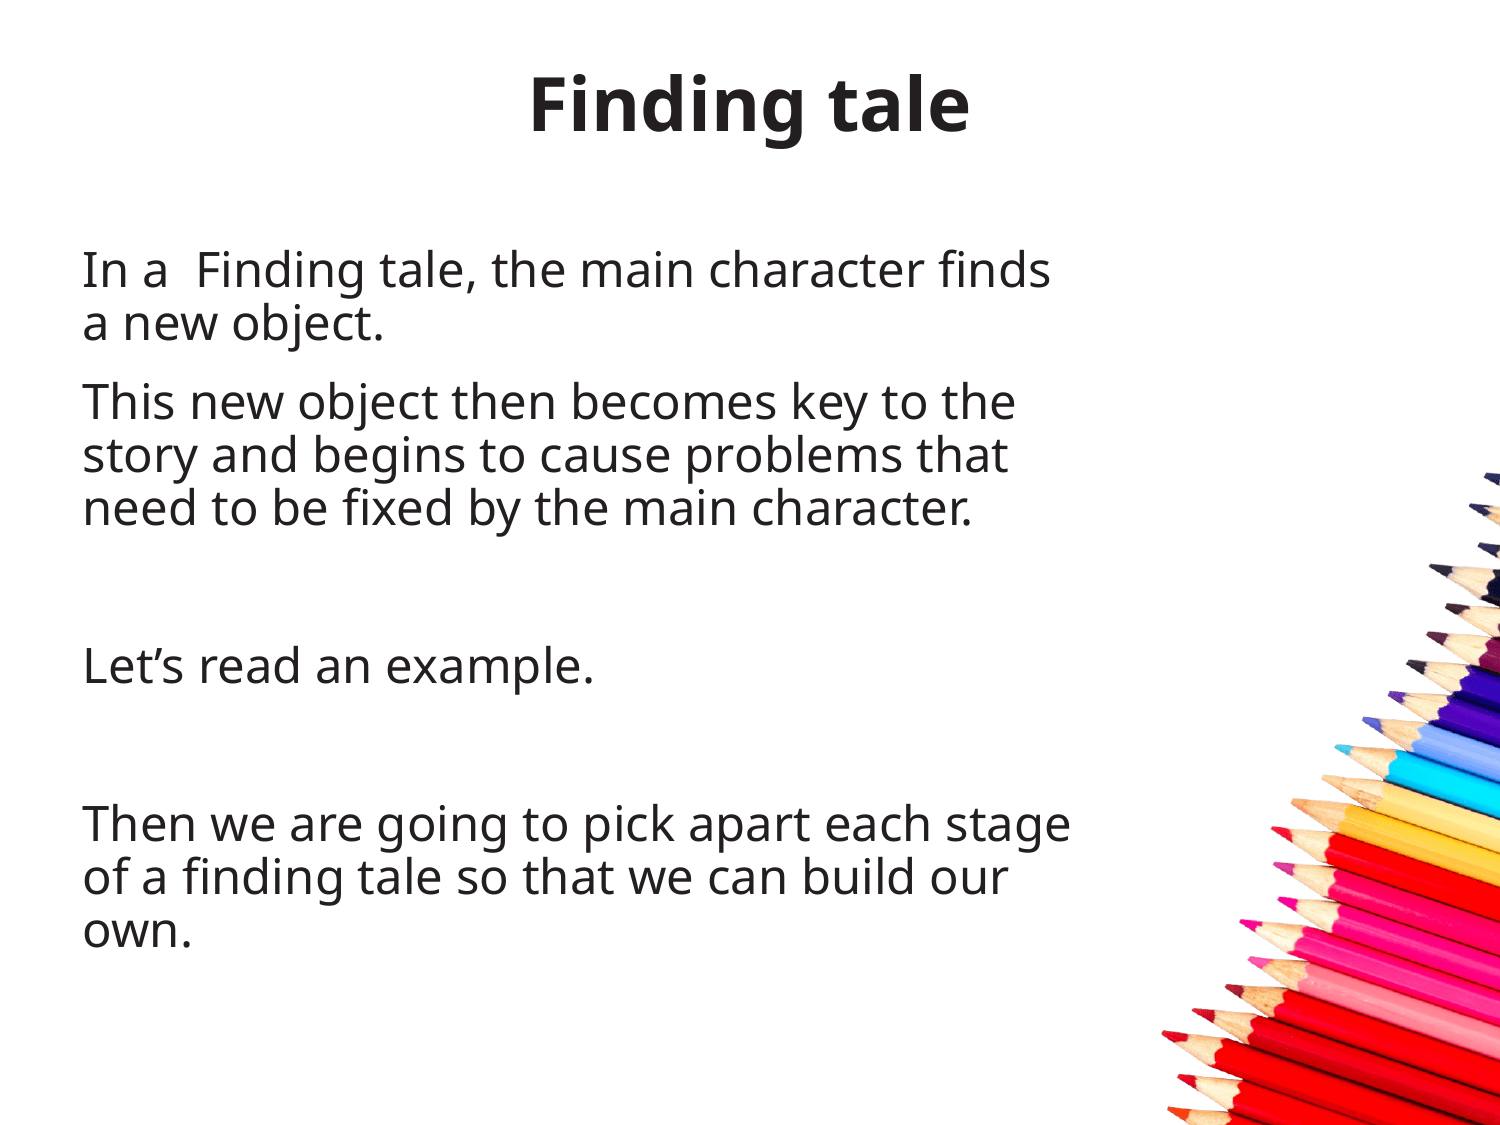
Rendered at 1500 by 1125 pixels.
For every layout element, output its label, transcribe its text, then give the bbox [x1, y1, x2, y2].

title Finding tale [80, 12, 1420, 202]
picture [1096, 350, 1500, 1125]
list In a Finding tale, the main character finds a new object. This new object then becomes key to the story and begins to cause problems that need to be fixed by the main character. Let’s read an example. Then we are going to pick apart each stage of a finding tale so that we can build our own. [41, 119, 1118, 1006]
